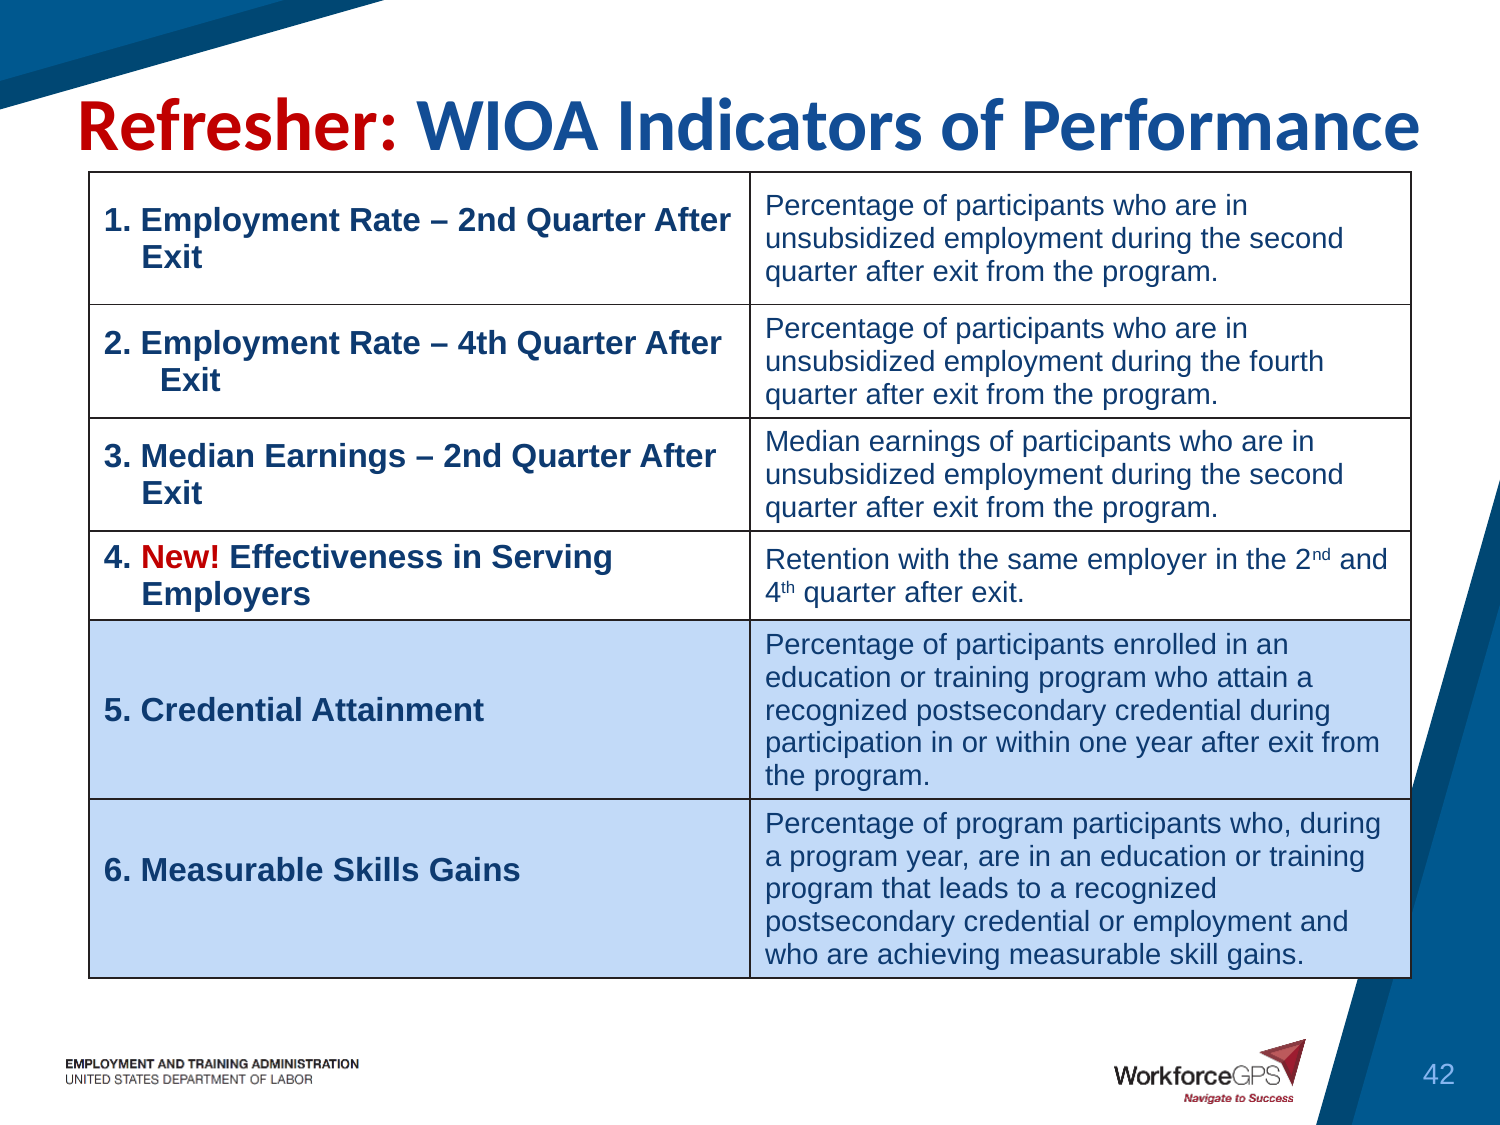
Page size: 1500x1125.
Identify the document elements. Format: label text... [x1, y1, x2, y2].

text_box Refresher: WIOA Indicators of Performance [0, 1, 1500, 175]
table_header Percentage of participants who are in unsubsidized employment during the second quarter after exit from the program. [751, 173, 1410, 304]
table_cell 6. Measurable Skills Gains [90, 800, 749, 977]
slide_number 42 [1260, 1042, 1471, 1103]
picture [1112, 1038, 1308, 1105]
table_cell Percentage of program participants who, during a program year, are in an education or training program that leads to a recognized postsecondary credential or employment and who are achieving measurable skill gains. [751, 800, 1410, 977]
table_cell 4. New! Effectiveness in Serving Employers [90, 532, 749, 619]
table_cell 5. Credential Attainment [90, 621, 749, 798]
table_cell Percentage of participants who are in unsubsidized employment during the fourth quarter after exit from the program. [751, 305, 1410, 417]
table_cell Percentage of participants enrolled in an education or training program who attain a recognized postsecondary credential during participation in or within one year after exit from the program. [751, 621, 1410, 798]
table_header 1. Employment Rate – 2nd Quarter After Exit [90, 173, 749, 304]
picture [59, 1053, 370, 1092]
table_cell 3. Median Earnings – 2nd Quarter After Exit [90, 419, 749, 530]
table_cell 2. Employment Rate – 4th Quarter After Exit [90, 305, 749, 417]
table_cell Retention with the same employer in the 2nd and 4th quarter after exit. [751, 532, 1410, 619]
table_cell Median earnings of participants who are in unsubsidized employment during the second quarter after exit from the program. [751, 419, 1410, 530]
